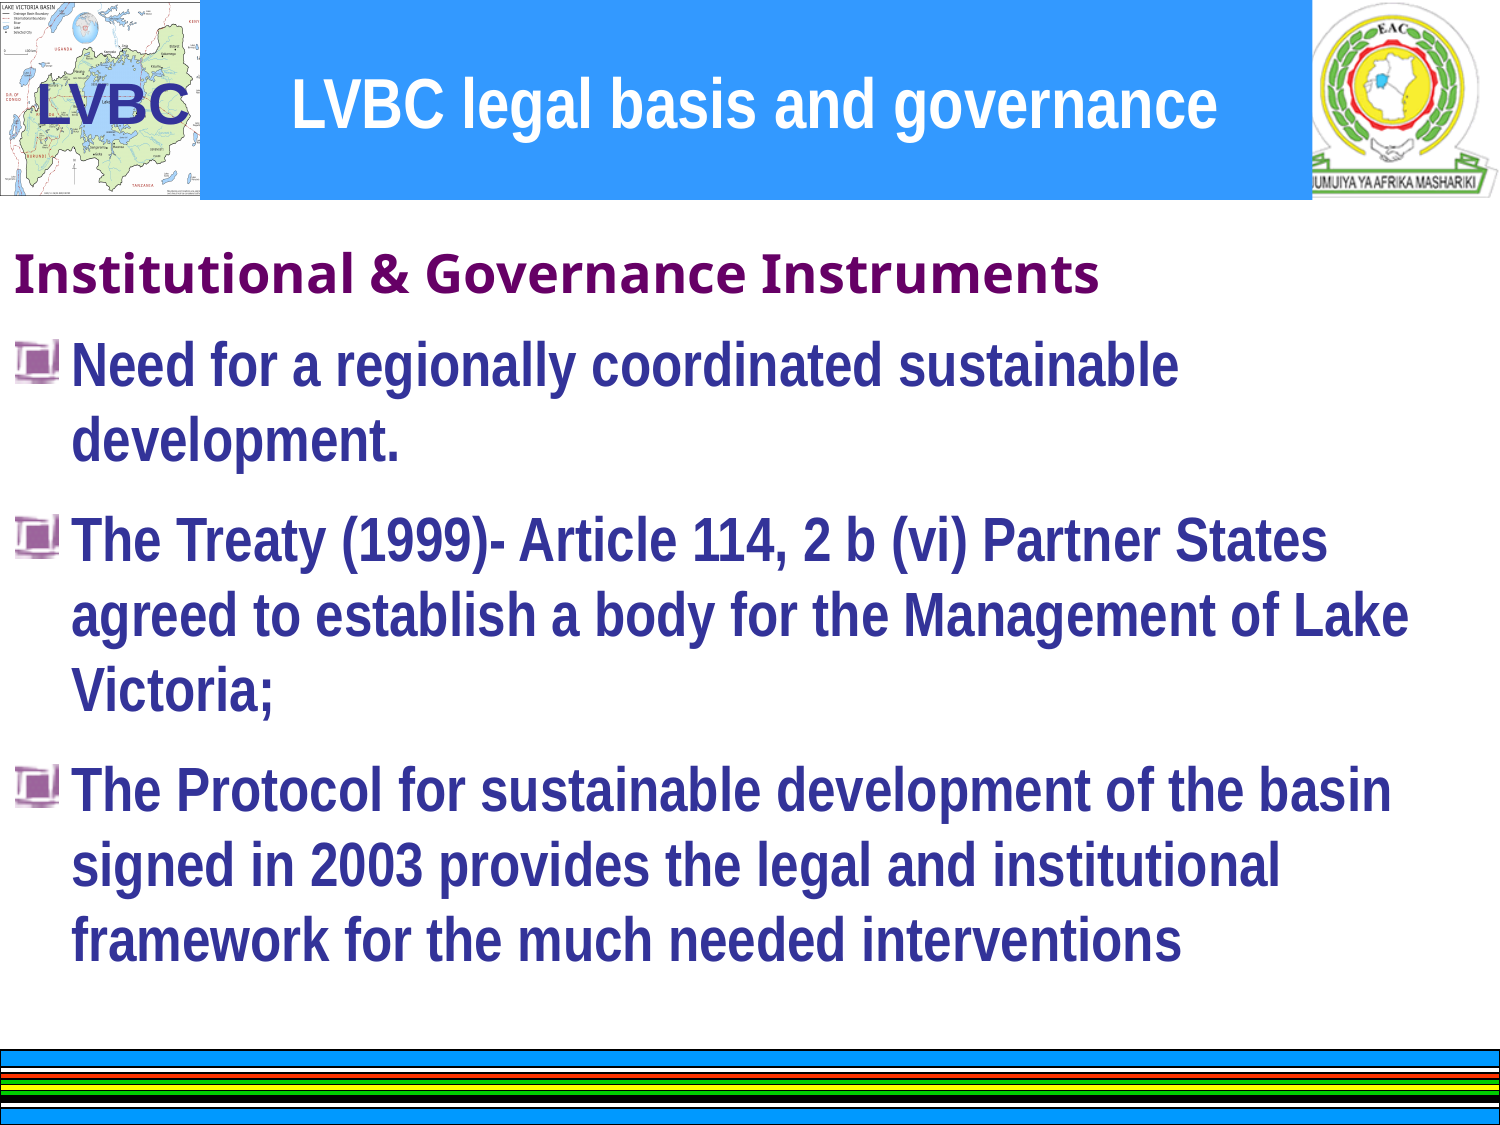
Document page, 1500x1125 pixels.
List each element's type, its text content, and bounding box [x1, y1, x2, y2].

picture [1280, 0, 1500, 203]
title LVBC legal basis and governance [199, 0, 1313, 201]
picture [15, 514, 59, 559]
list Need for a regionally coordinated sustainable development. The Treaty (1999)- Article 114, 2 b (vi) Partner States agreed to establish a body for the Management of Lake Victoria; The Protocol for sustainable development of the basin signed in 2003 provides the legal and institutional framework for the much needed interventions [0, 316, 1500, 1051]
text_box Institutional & Governance Instruments [0, 231, 1500, 312]
picture [15, 764, 59, 808]
picture [15, 339, 59, 384]
